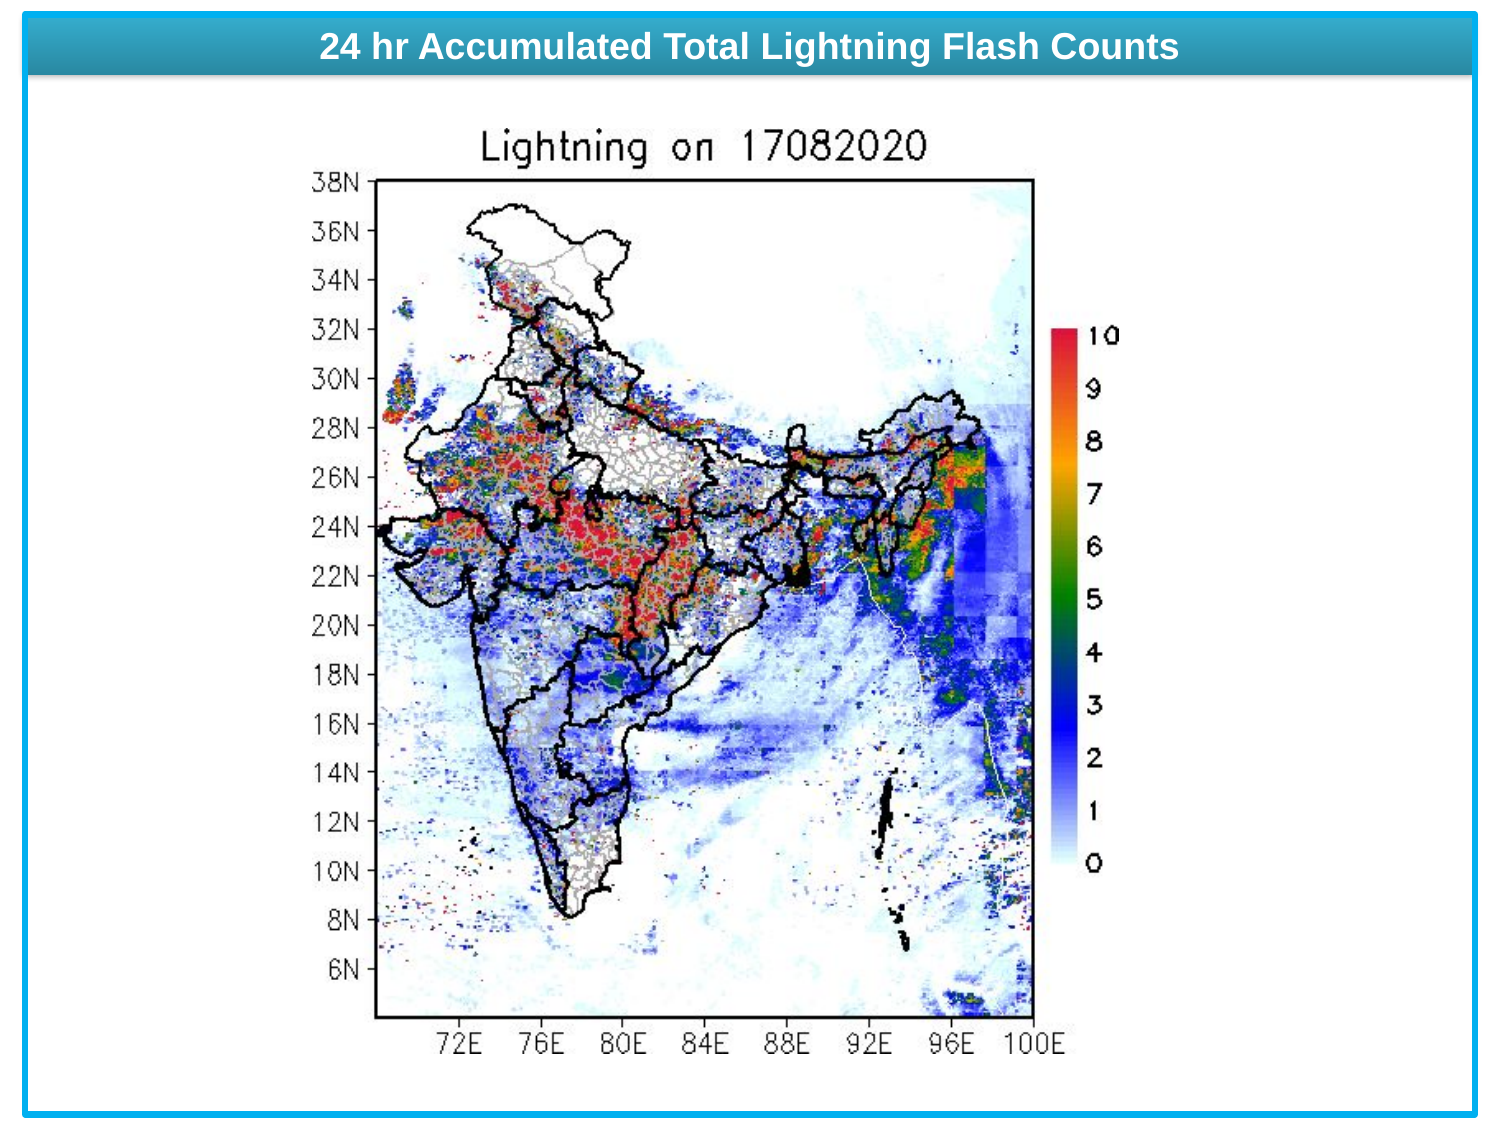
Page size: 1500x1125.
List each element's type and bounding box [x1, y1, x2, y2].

text_box [23, 12, 1477, 1116]
picture [312, 127, 1119, 1054]
